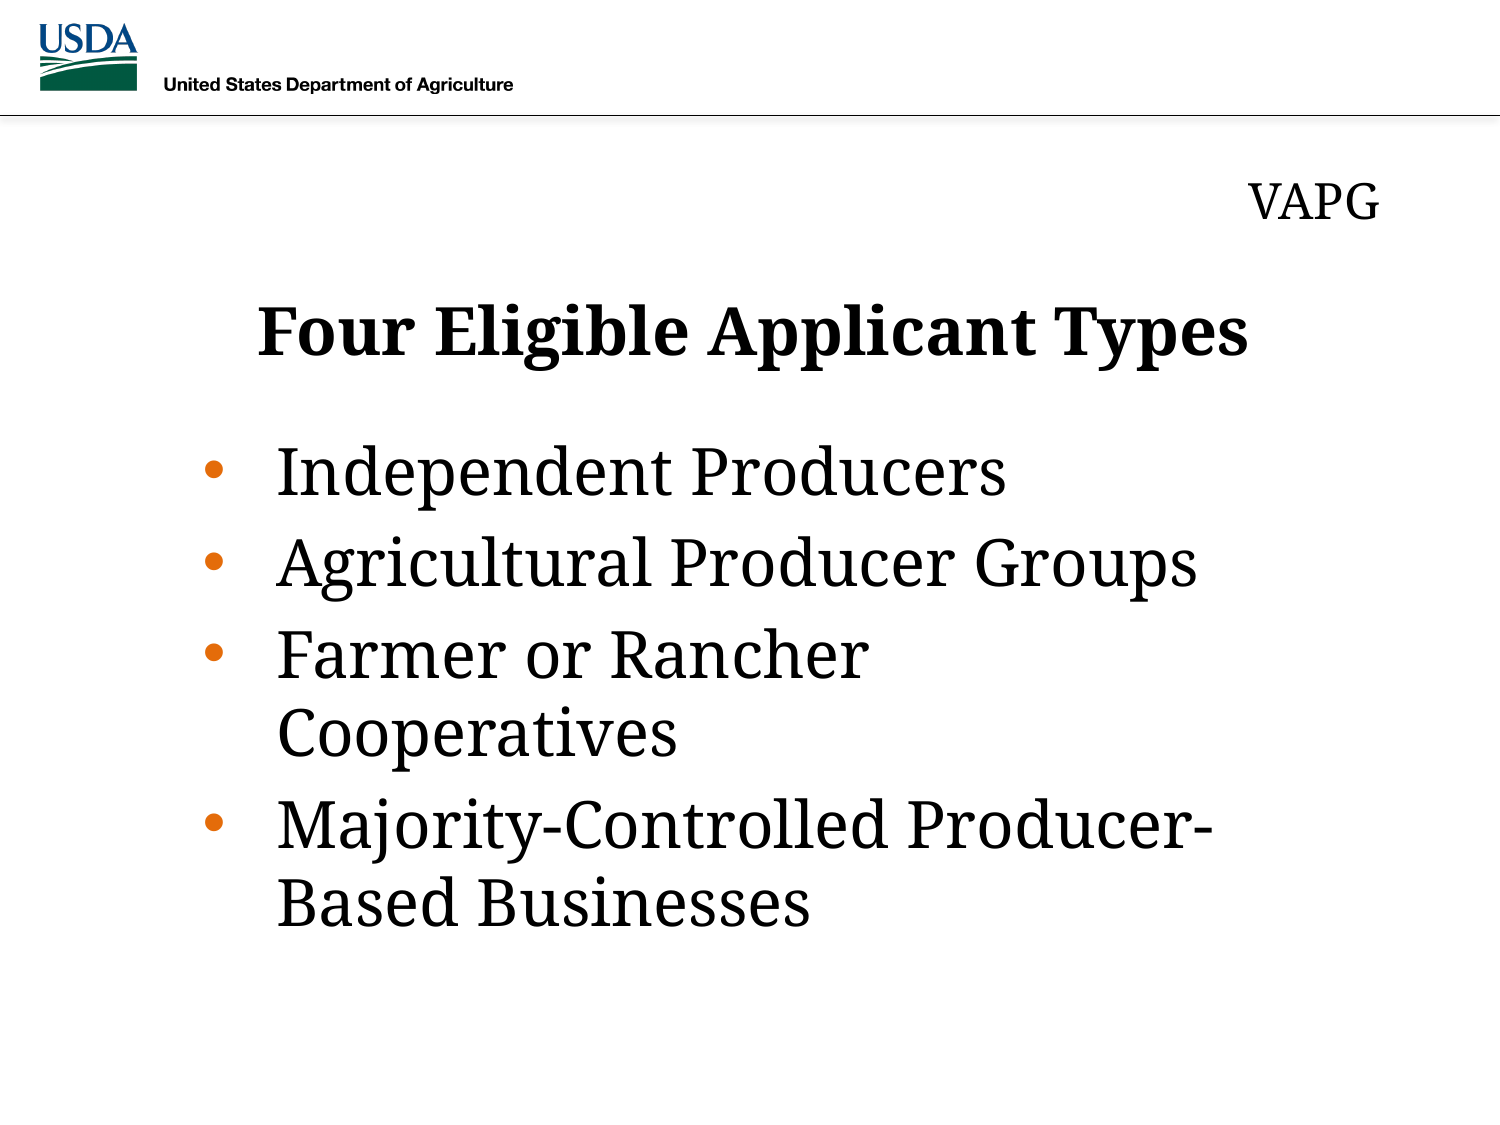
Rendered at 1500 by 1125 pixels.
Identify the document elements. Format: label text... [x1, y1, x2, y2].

title Four Eligible Applicant Types [117, 275, 1392, 463]
text_box VAPG [1234, 162, 1395, 238]
picture [39, 23, 513, 94]
subtitle Independent Producers Agricultural Producer Groups Farmer or Rancher Cooperatives Majority-Controlled Producer-Based Businesses [187, 387, 1275, 950]
